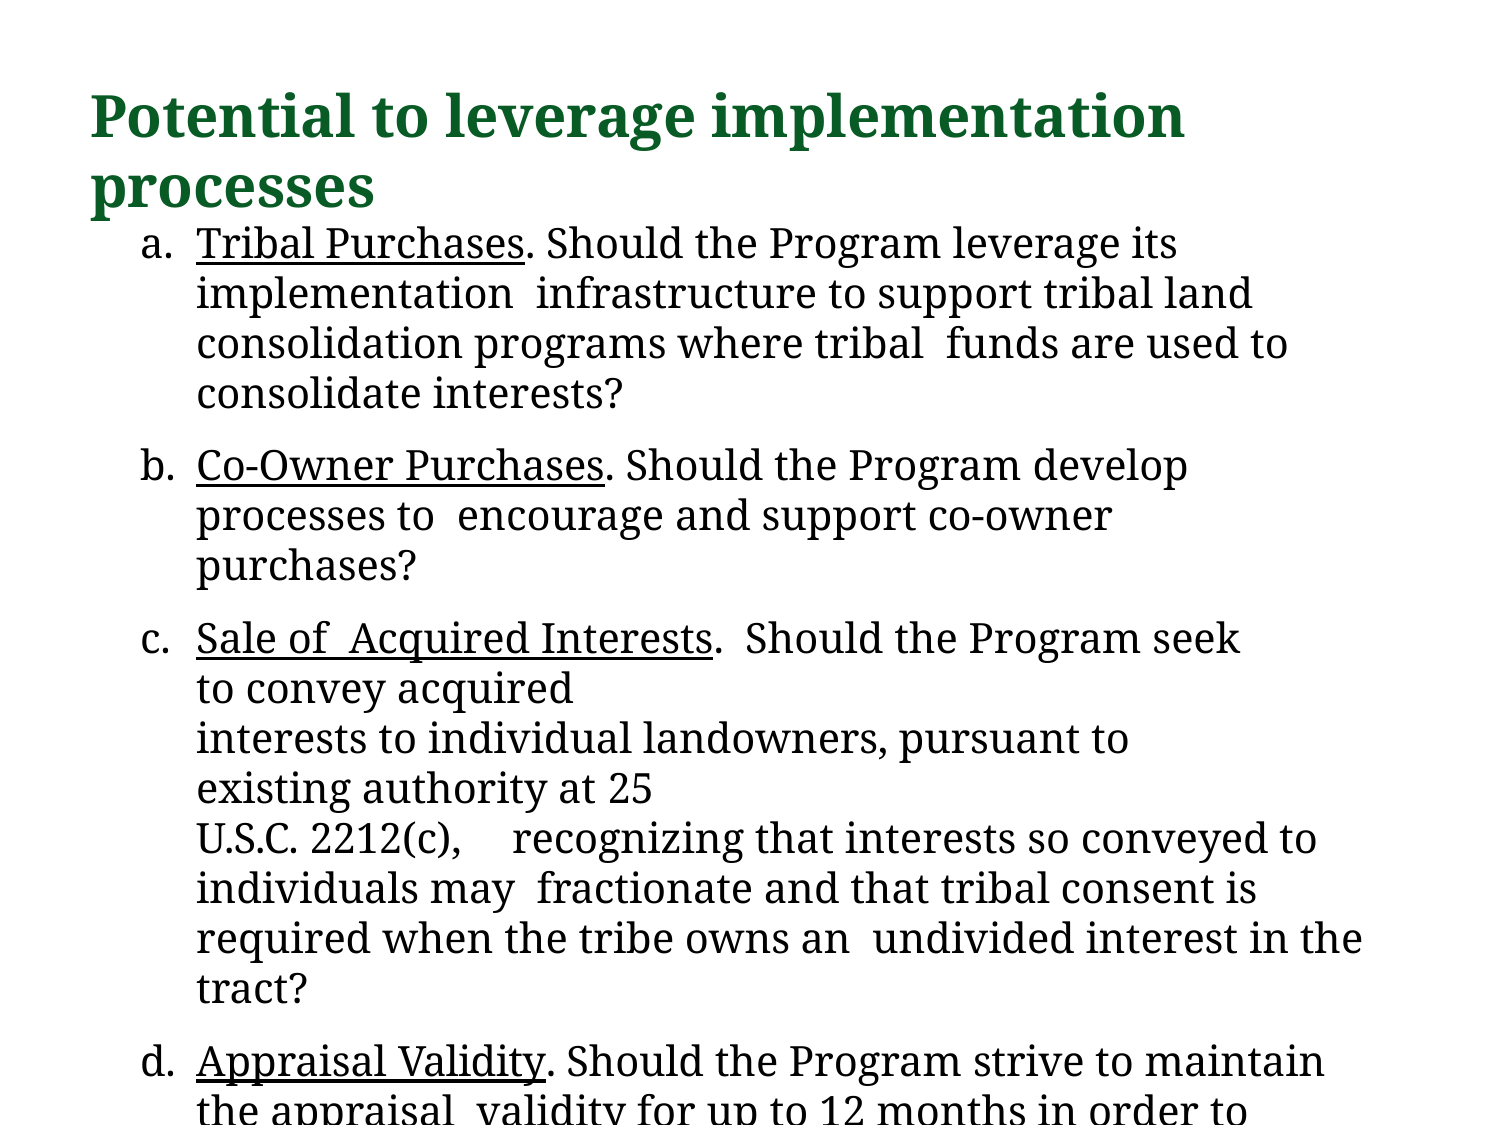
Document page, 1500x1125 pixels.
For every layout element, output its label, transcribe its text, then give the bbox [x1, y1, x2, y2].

text_box Tribal Purchases. Should the Program leverage its implementation infrastructure to support tribal land consolidation programs where tribal funds are used to consolidate interests? Co-Owner Purchases. Should the Program develop processes to encourage and support co-owner purchases? Sale of Acquired Interests. Should the Program seek to convey acquired interests to individual landowners, pursuant to existing authority at 25 U.S.C. 2212(c), recognizing that interests so conveyed to individuals may fractionate and that tribal consent is required when the tribe owns an undivided interest in the tract? Appraisal Validity. Should the Program strive to maintain the appraisal validity for up to 12 months in order to maximize investment made, particularly at cost-efficient locations, and to better enable tribal and co- owner purchases? [137, 214, 1375, 1125]
title Potential to leverage implementation processes [87, 77, 1254, 268]
